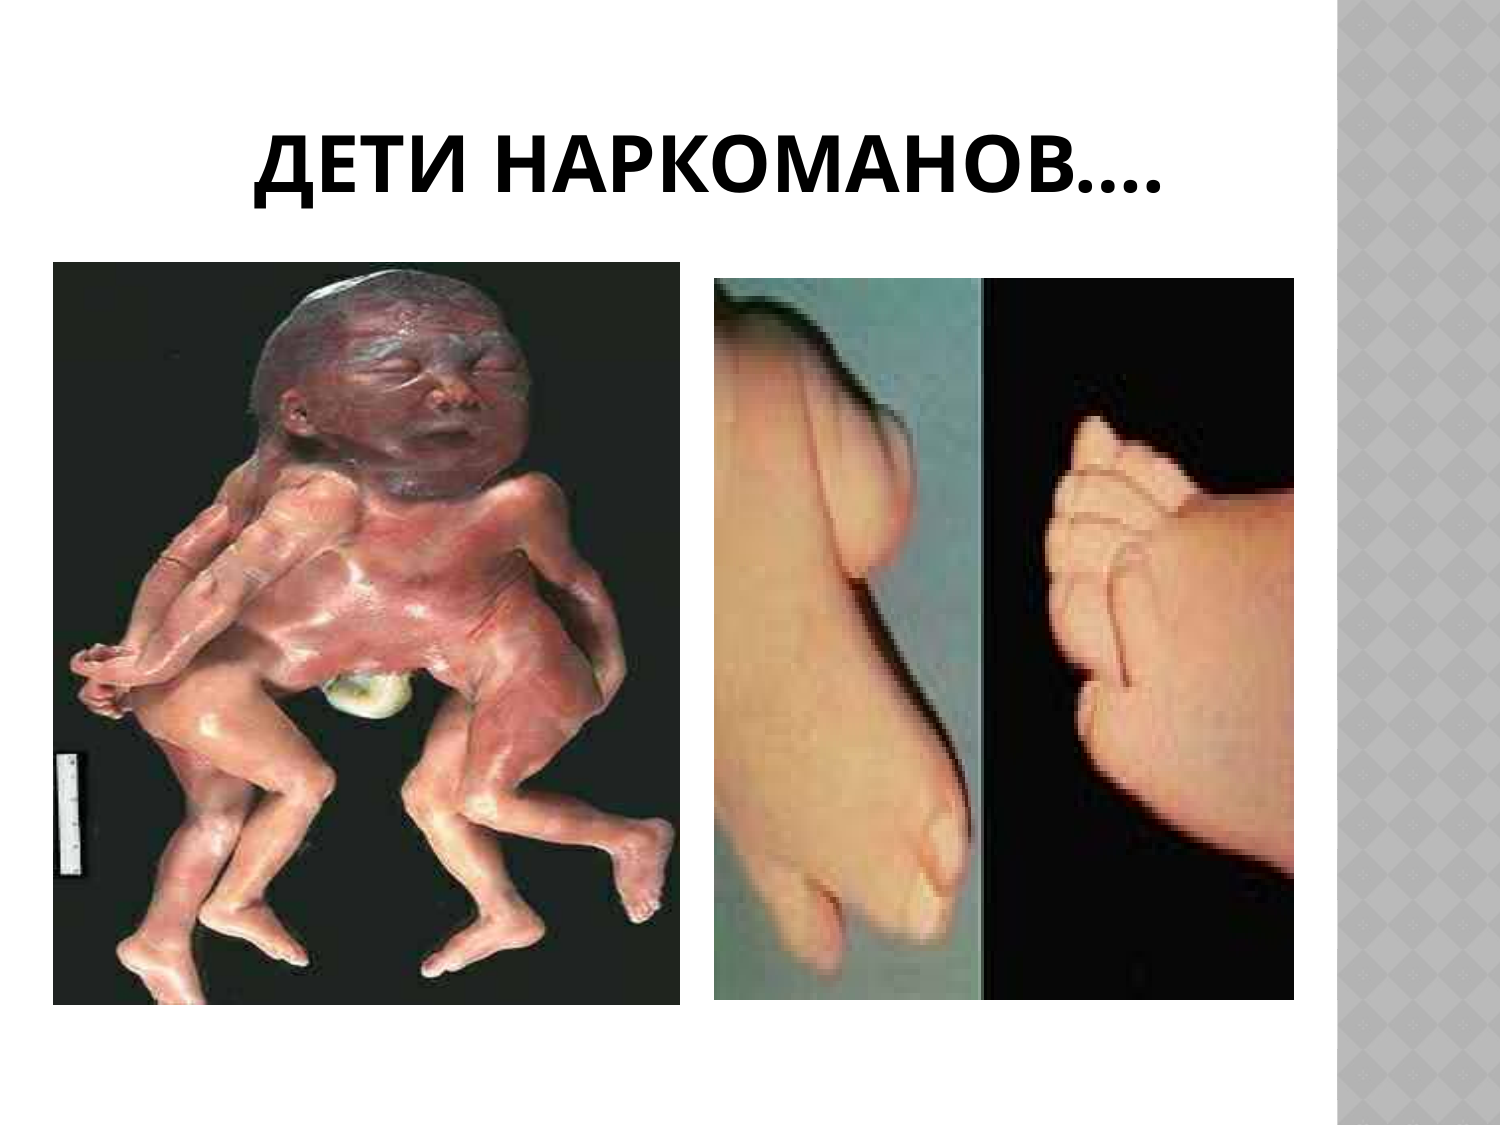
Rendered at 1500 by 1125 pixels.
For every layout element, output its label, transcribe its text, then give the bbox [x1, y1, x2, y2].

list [714, 278, 1294, 1000]
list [52, 261, 680, 1006]
title Дети наркоманов…. [75, 52, 1263, 209]
